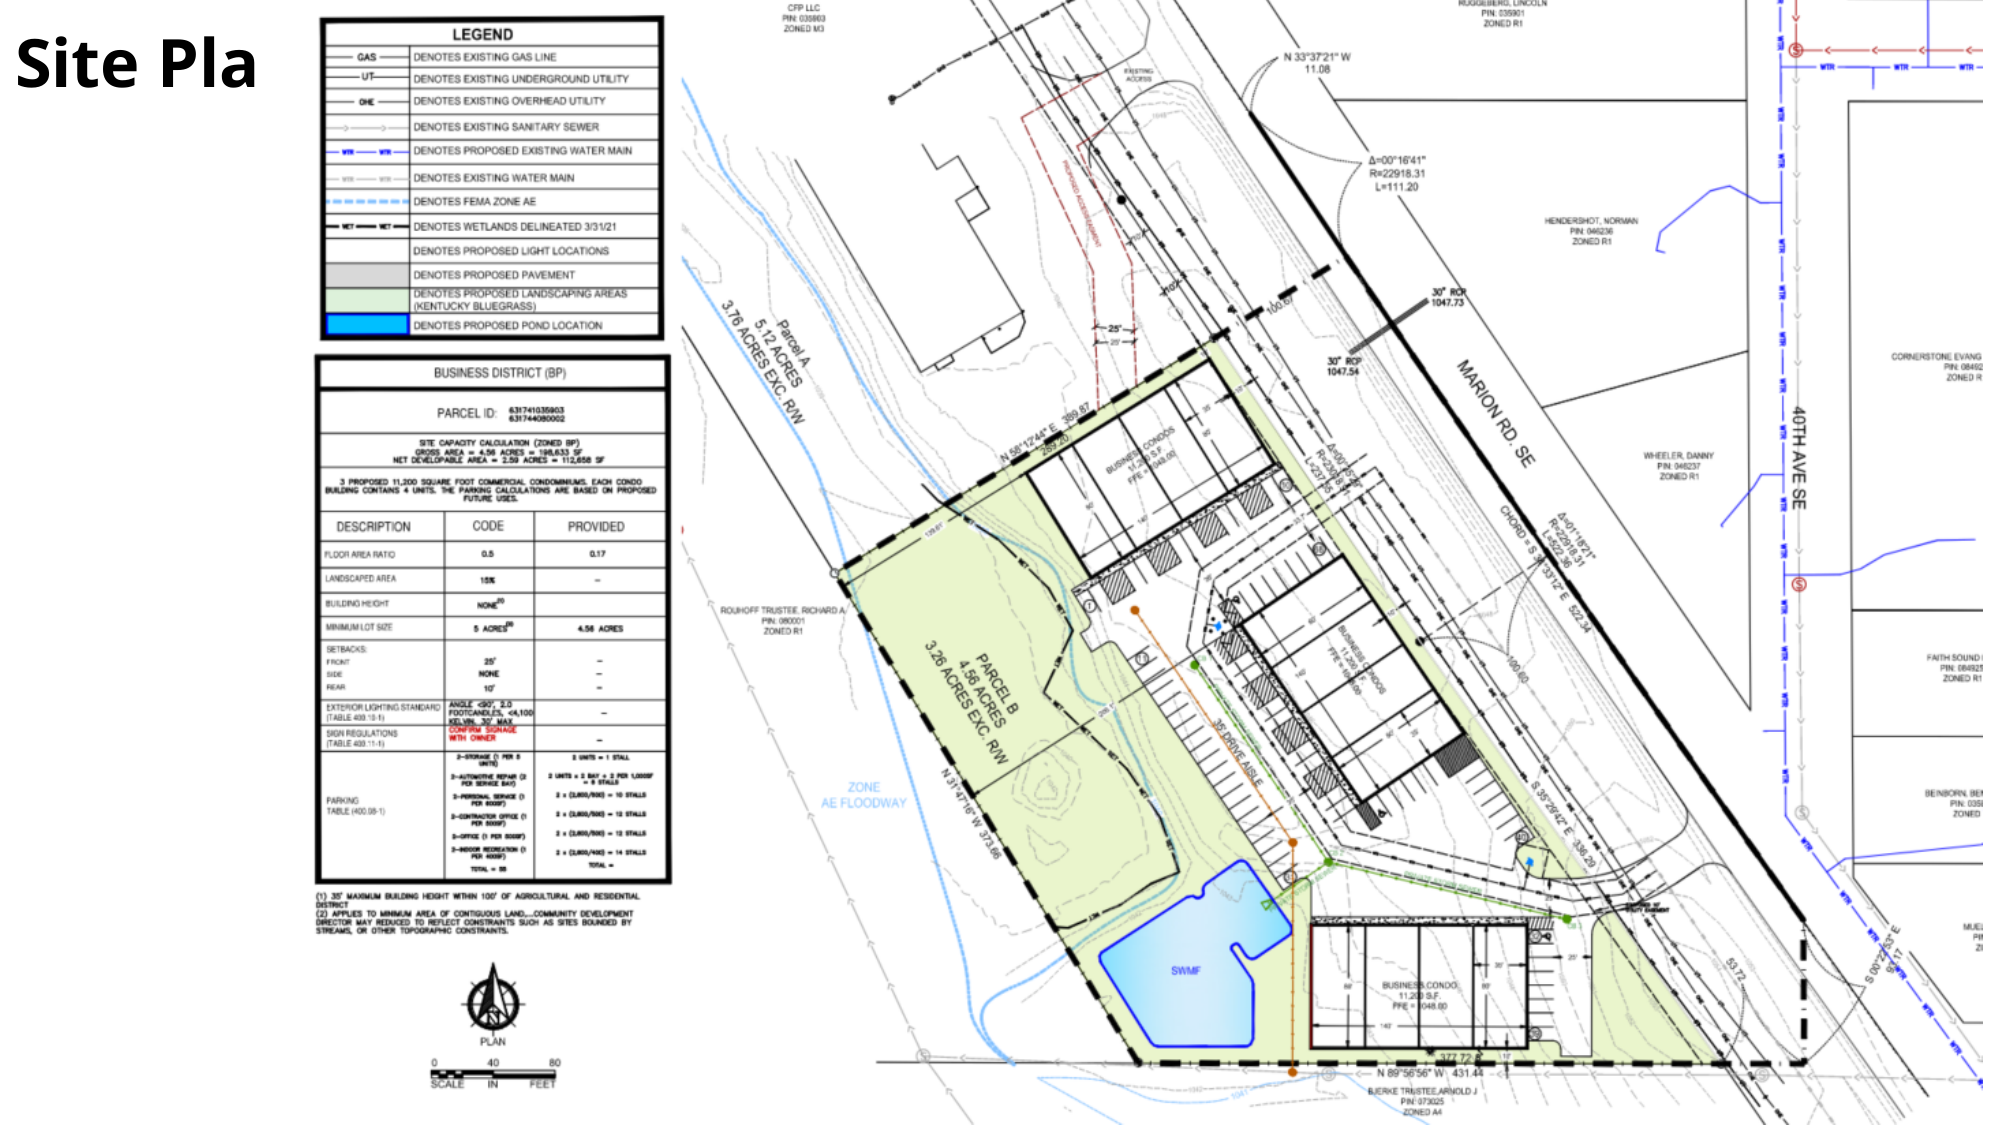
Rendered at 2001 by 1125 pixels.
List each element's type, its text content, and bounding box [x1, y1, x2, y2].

picture [259, 0, 1983, 1125]
title Site Plan [0, 16, 259, 110]
